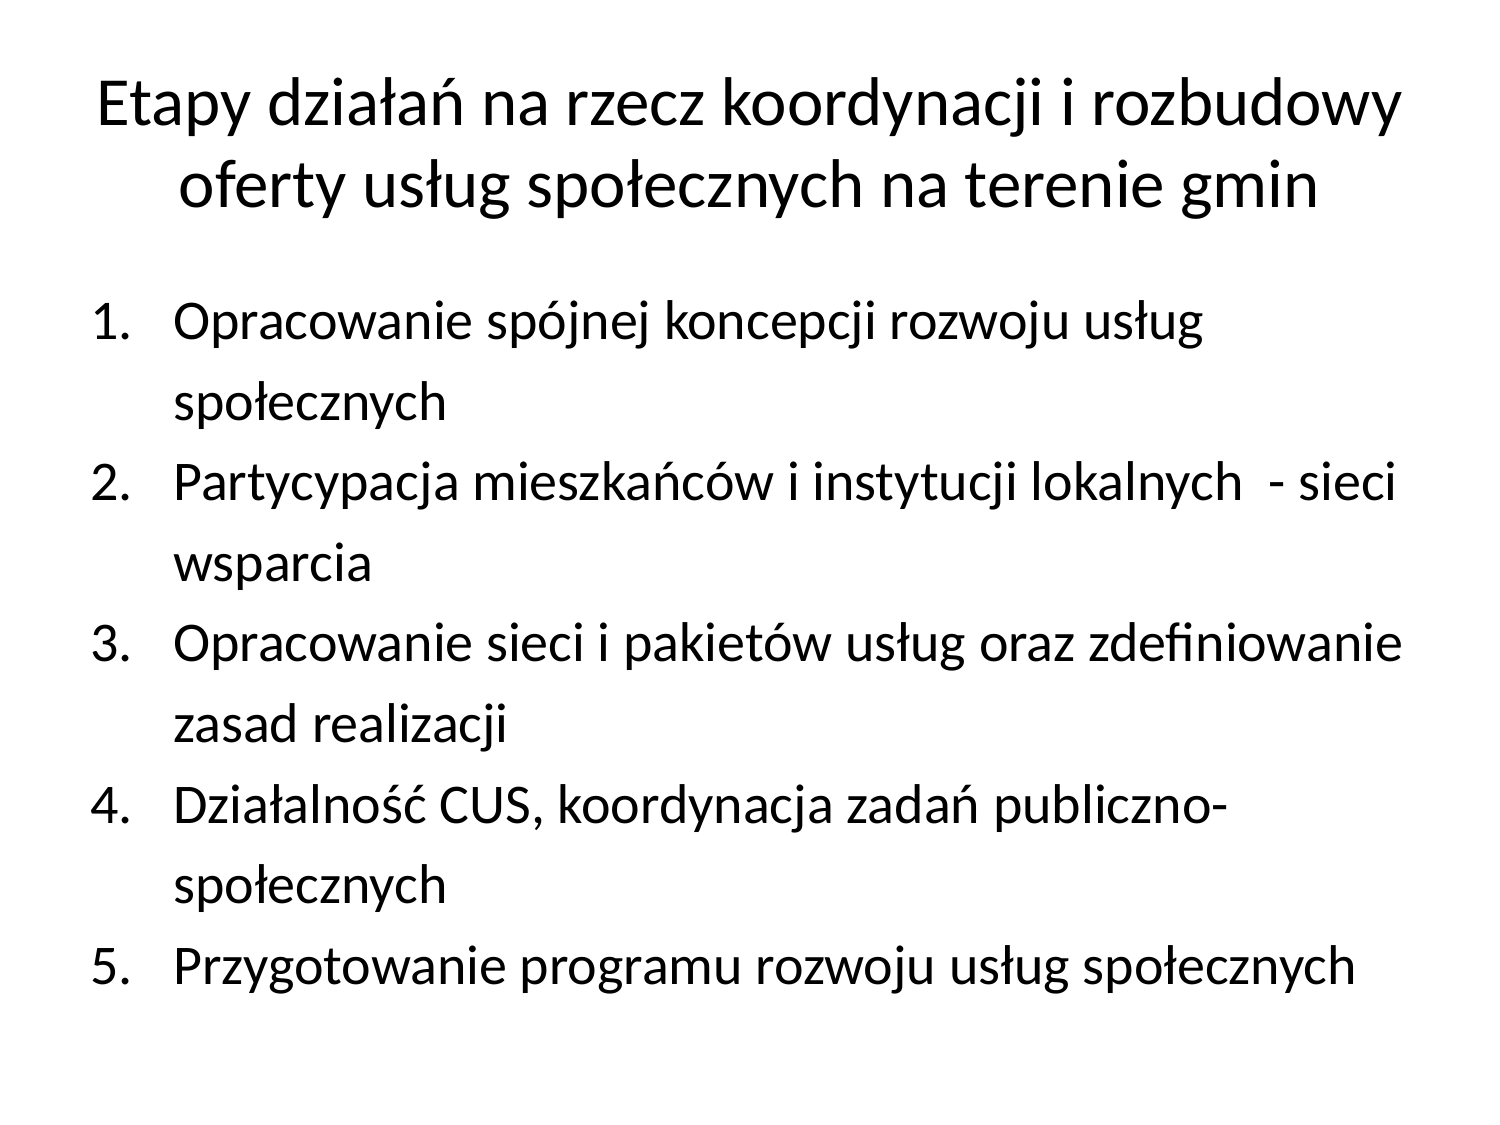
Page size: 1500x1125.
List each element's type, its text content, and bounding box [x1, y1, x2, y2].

title Etapy działań na rzecz koordynacji i rozbudowy oferty usług społecznych na terenie gmin [75, 45, 1425, 233]
list Opracowanie spójnej koncepcji rozwoju usług społecznych Partycypacja mieszkańców i instytucji lokalnych - sieci wsparcia Opracowanie sieci i pakietów usług oraz zdefiniowanie zasad realizacji Działalność CUS, koordynacja zadań publiczno-społecznych Przygotowanie programu rozwoju usług społecznych [75, 262, 1425, 1005]
